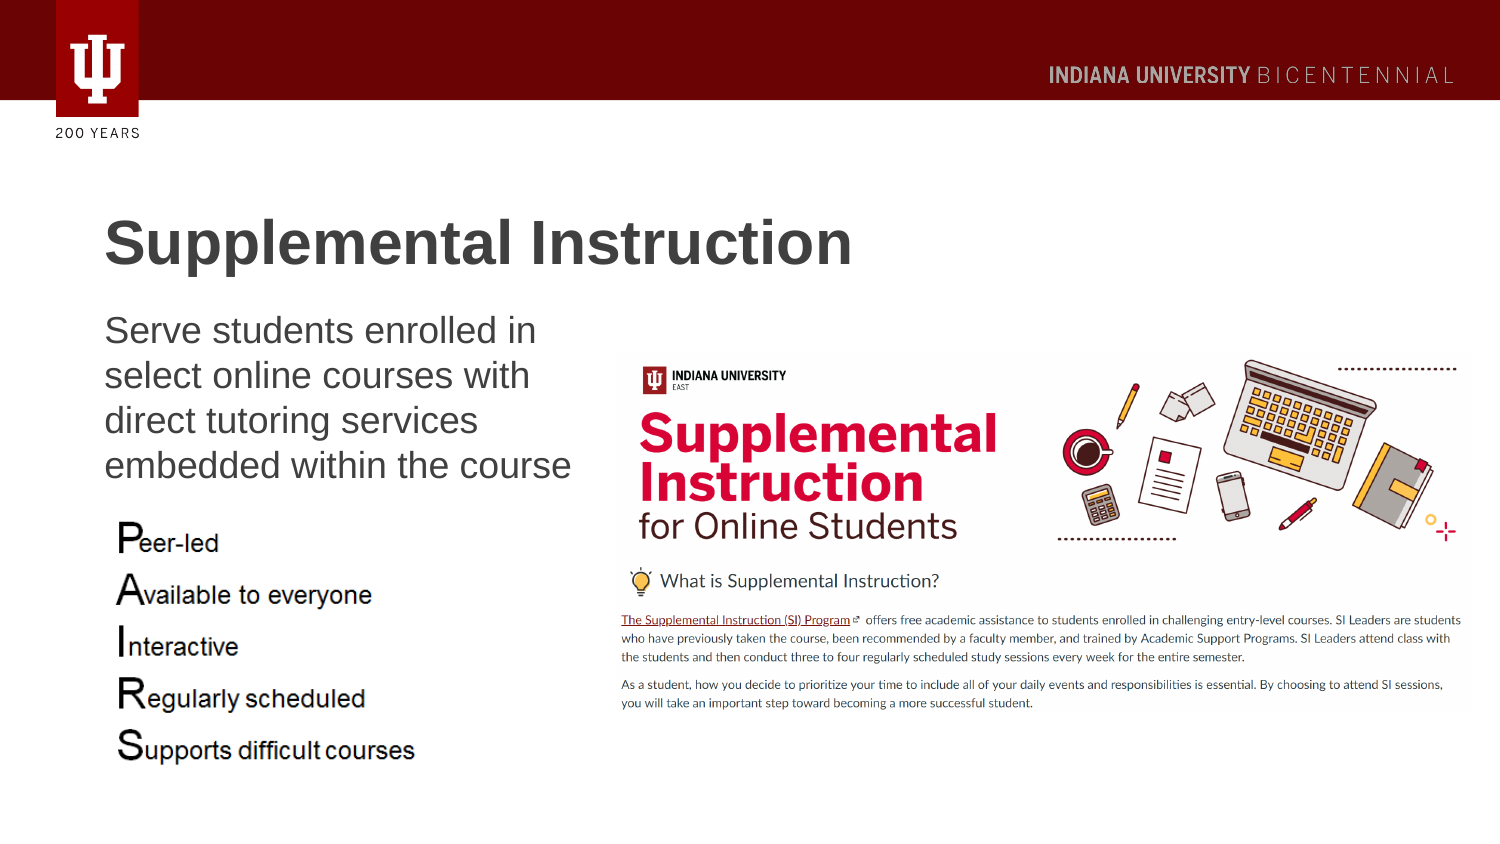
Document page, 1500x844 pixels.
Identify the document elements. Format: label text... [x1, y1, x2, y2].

picture [1050, 66, 1453, 83]
picture [44, 0, 152, 145]
title Supplemental Instruction [89, 182, 1403, 298]
picture [616, 351, 1473, 715]
list Serve students enrolled in select online courses with direct tutoring services embedded within the course [89, 298, 617, 497]
picture [89, 497, 452, 796]
